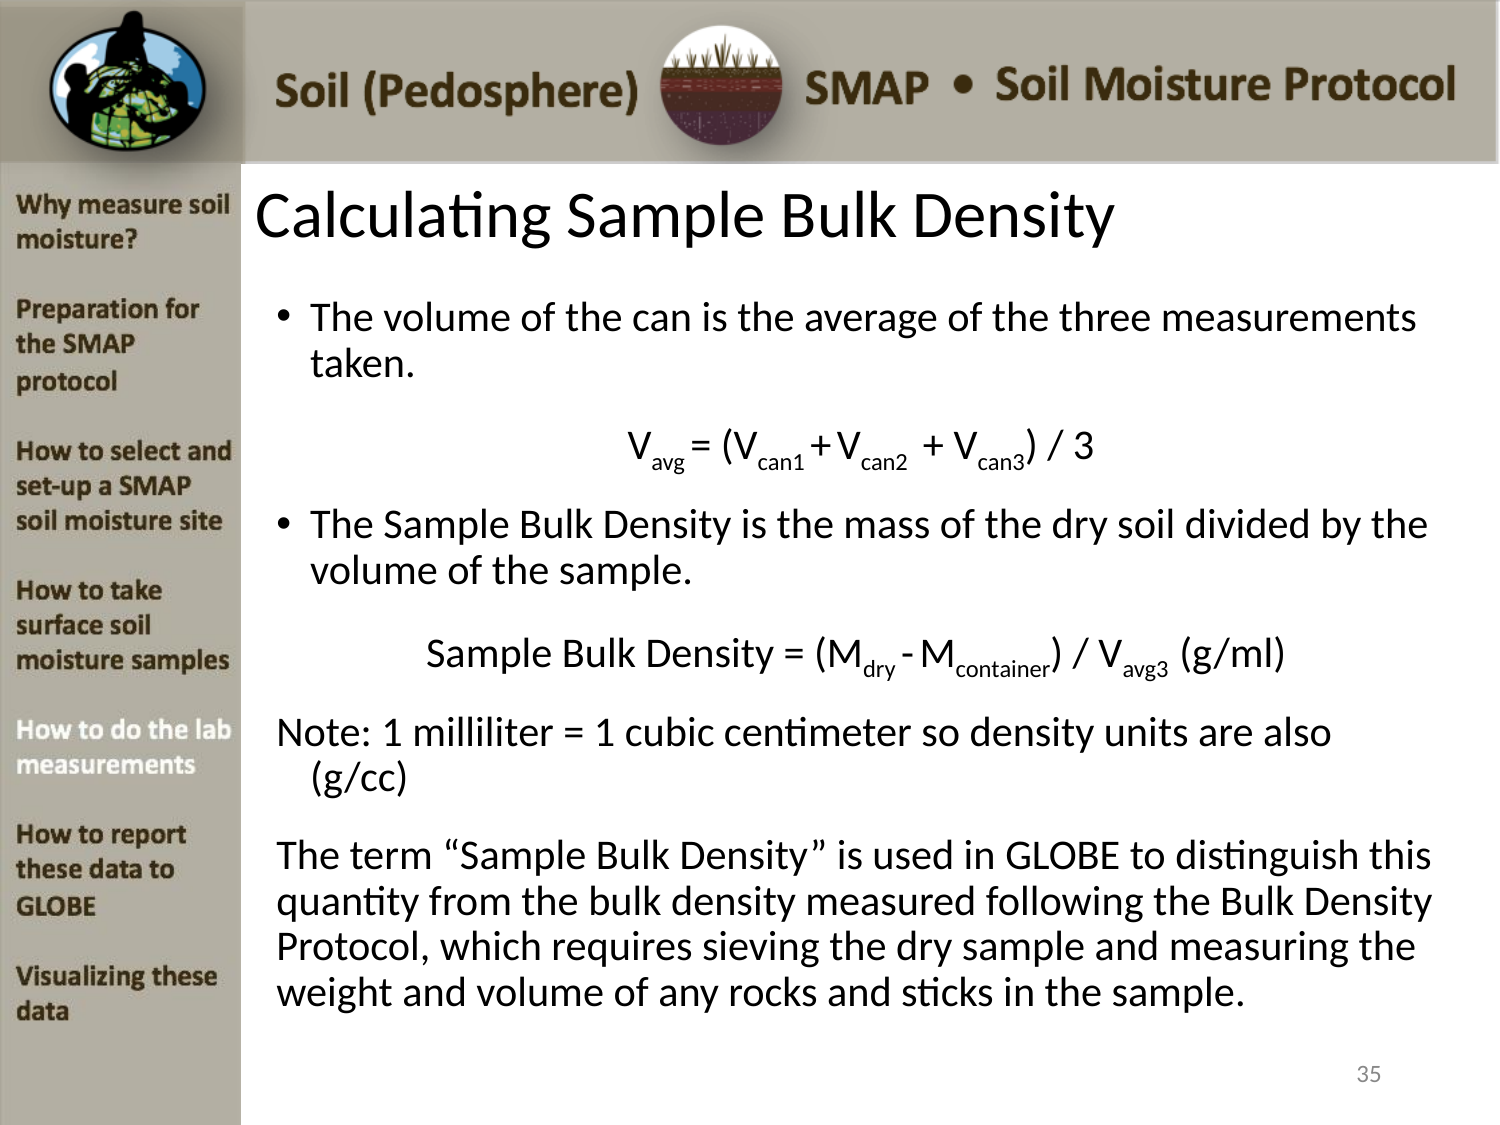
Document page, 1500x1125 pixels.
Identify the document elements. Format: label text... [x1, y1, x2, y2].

picture [0, 0, 1500, 1125]
title Calculating Sample Bulk Density [245, 171, 1500, 325]
list The volume of the can is the average of the three measurements taken. Vavg = (Vcan1 + Vcan2 + Vcan3) / 3 The Sample Bulk Density is the mass of the dry soil divided by the volume of the sample. Sample Bulk Density = (Mdry - Mcontainer) / Vavg3 (g/ml) Note: 1 milliliter = 1 cubic centimeter so density units are also (g/cc) The term “Sample Bulk Density” is used in GLOBE to distinguish this quantity from the bulk density measured following the Bulk Density Protocol, which requires sieving the dry sample and measuring the weight and volume of any rocks and sticks in the sample. [261, 287, 1451, 1079]
slide_number 35 [1059, 1079, 1397, 1103]
